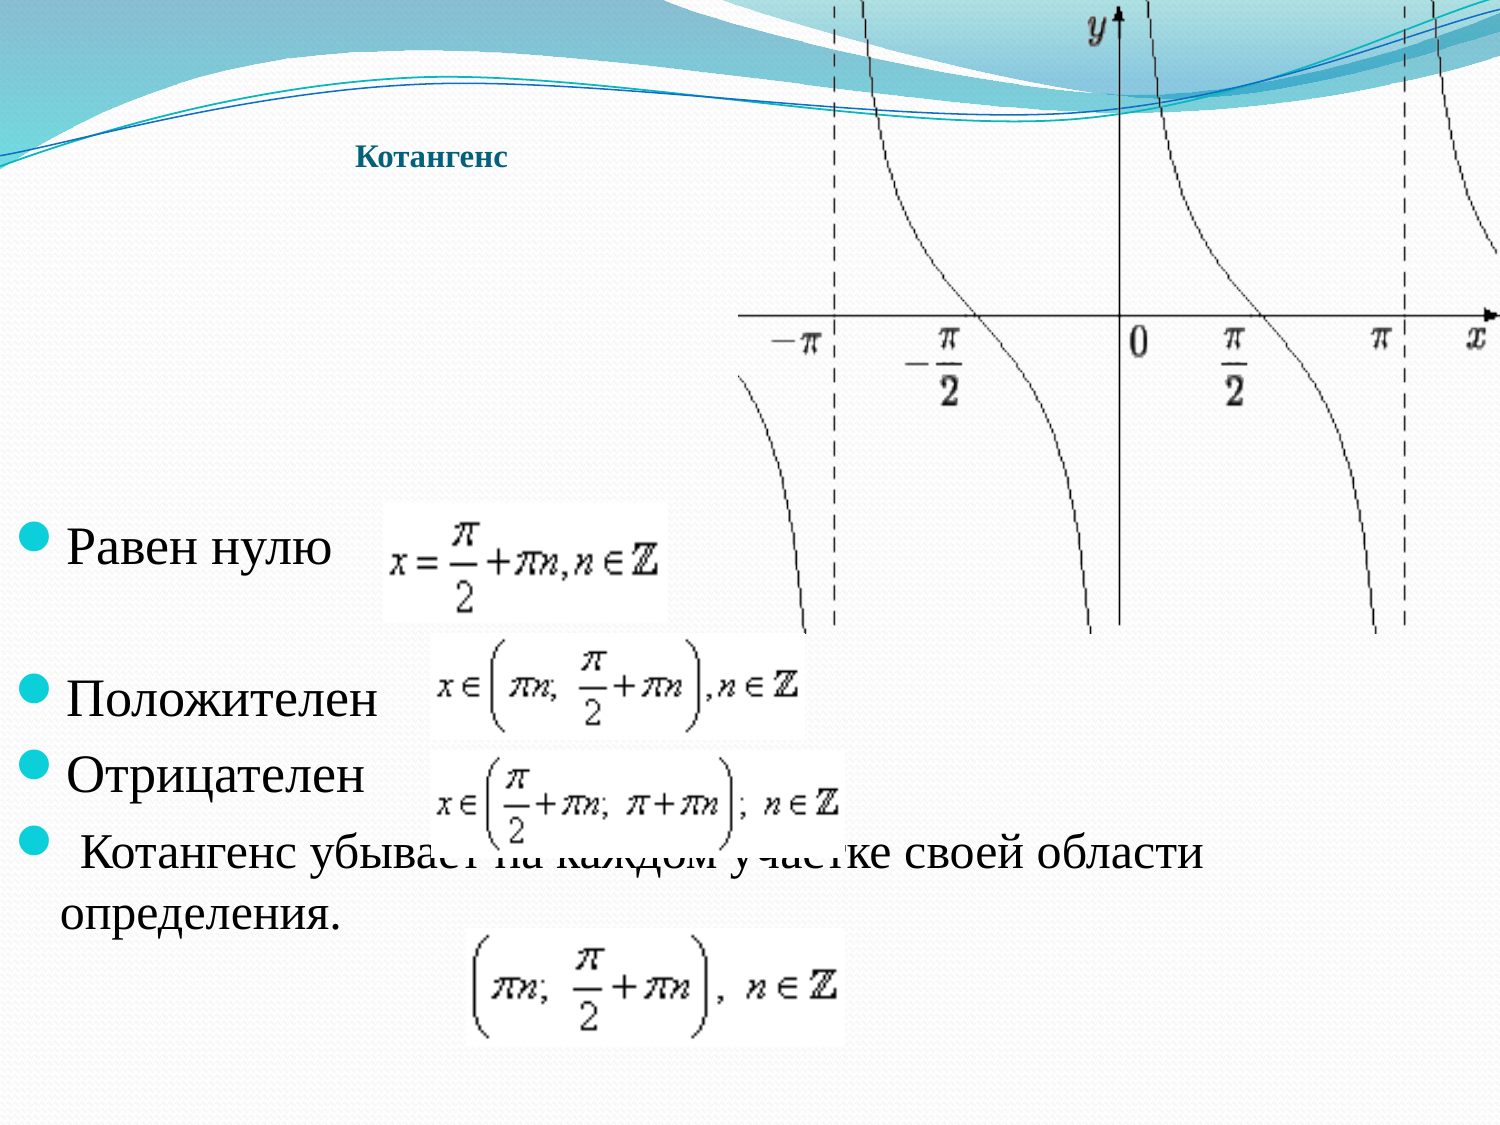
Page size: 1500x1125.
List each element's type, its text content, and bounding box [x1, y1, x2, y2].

picture [430, 633, 805, 740]
picture [466, 928, 845, 1047]
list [737, 0, 1500, 634]
list Равен нулю Положителен Отрицателен Котангенс убывает на каждом участке своей области определения. [0, 503, 1471, 1083]
title Котангенс [29, 125, 730, 230]
picture [383, 503, 668, 622]
picture [430, 751, 845, 858]
